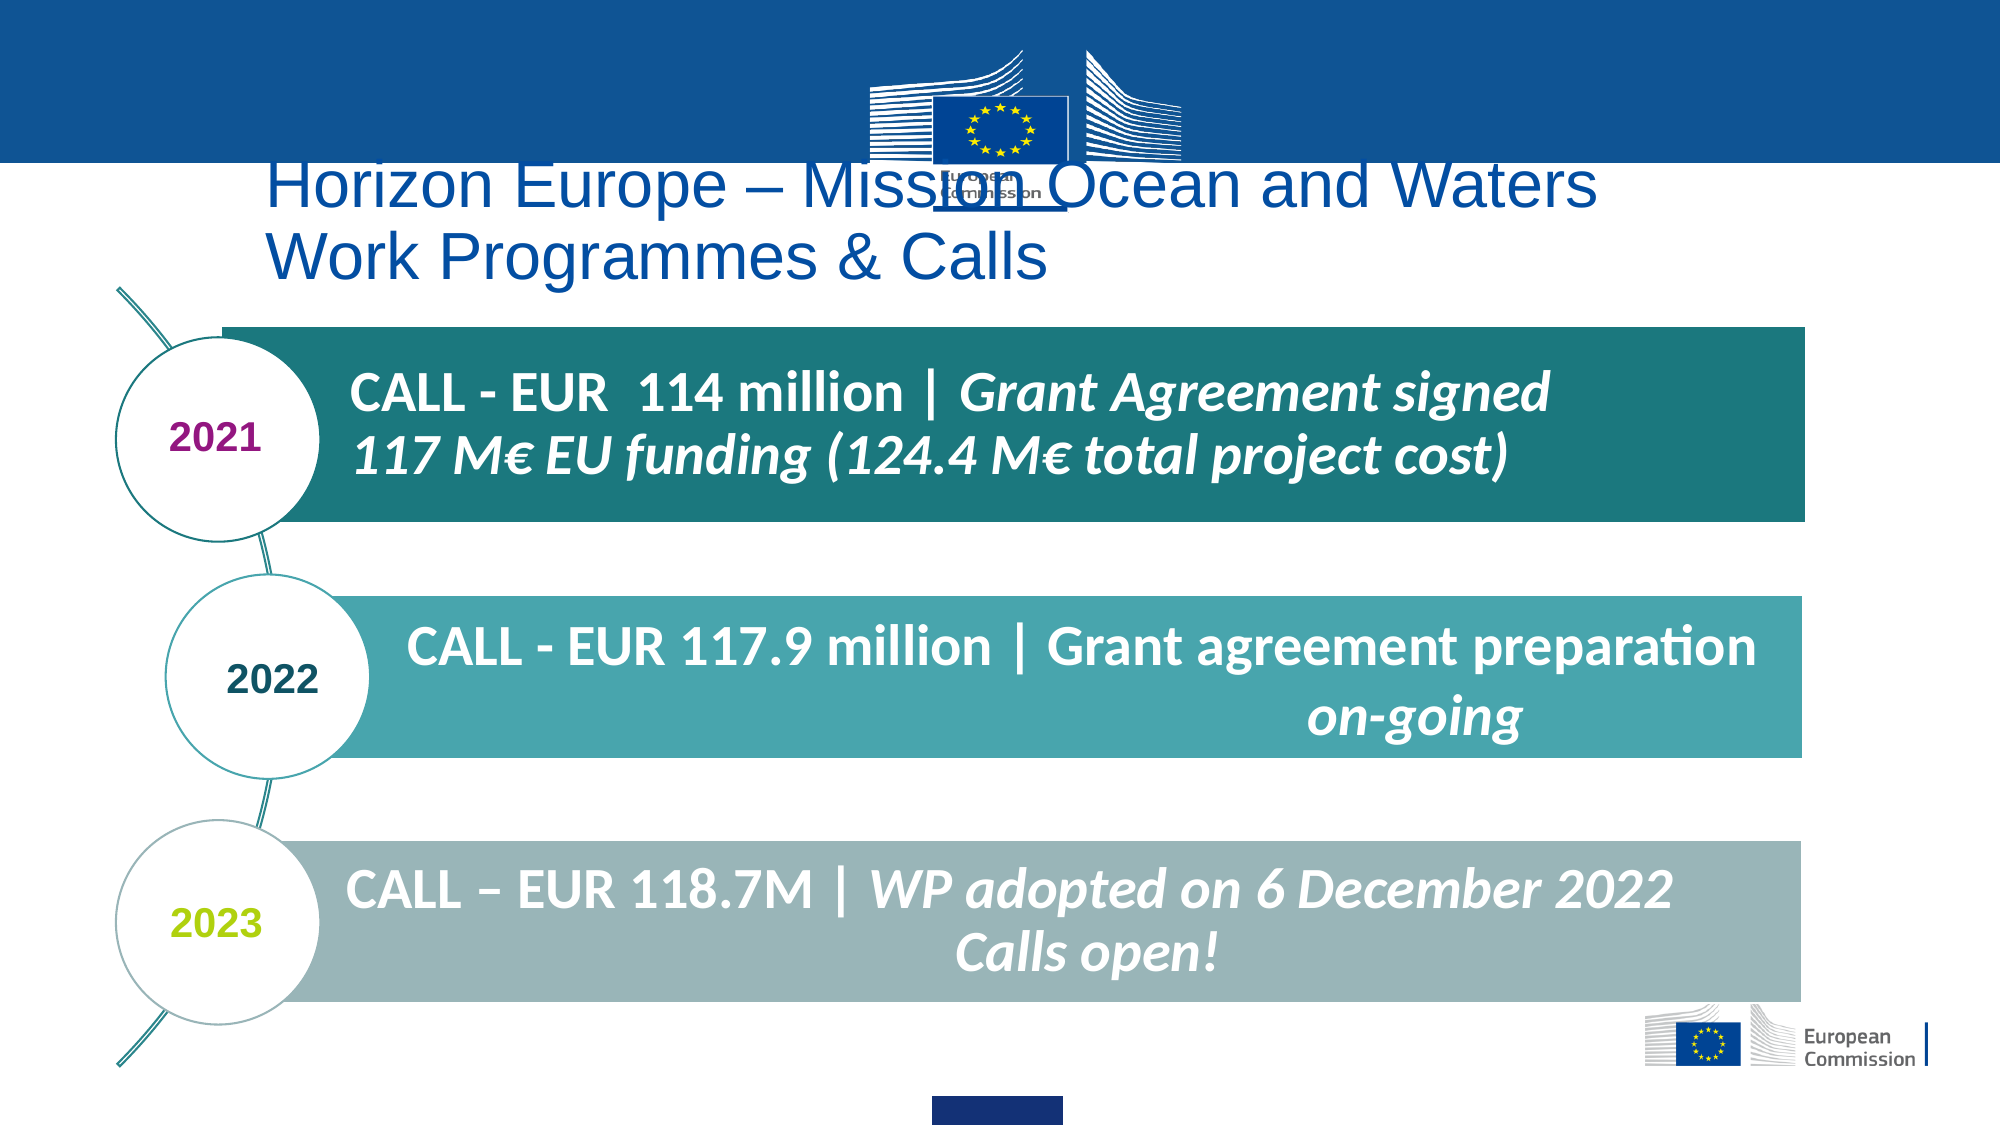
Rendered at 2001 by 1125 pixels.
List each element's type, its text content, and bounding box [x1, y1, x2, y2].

picture [1815, 991, 1928, 1066]
title Horizon Europe – Mission Ocean and Waters Work Programmes & Calls [250, 170, 2000, 302]
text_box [104, 268, 1815, 1086]
